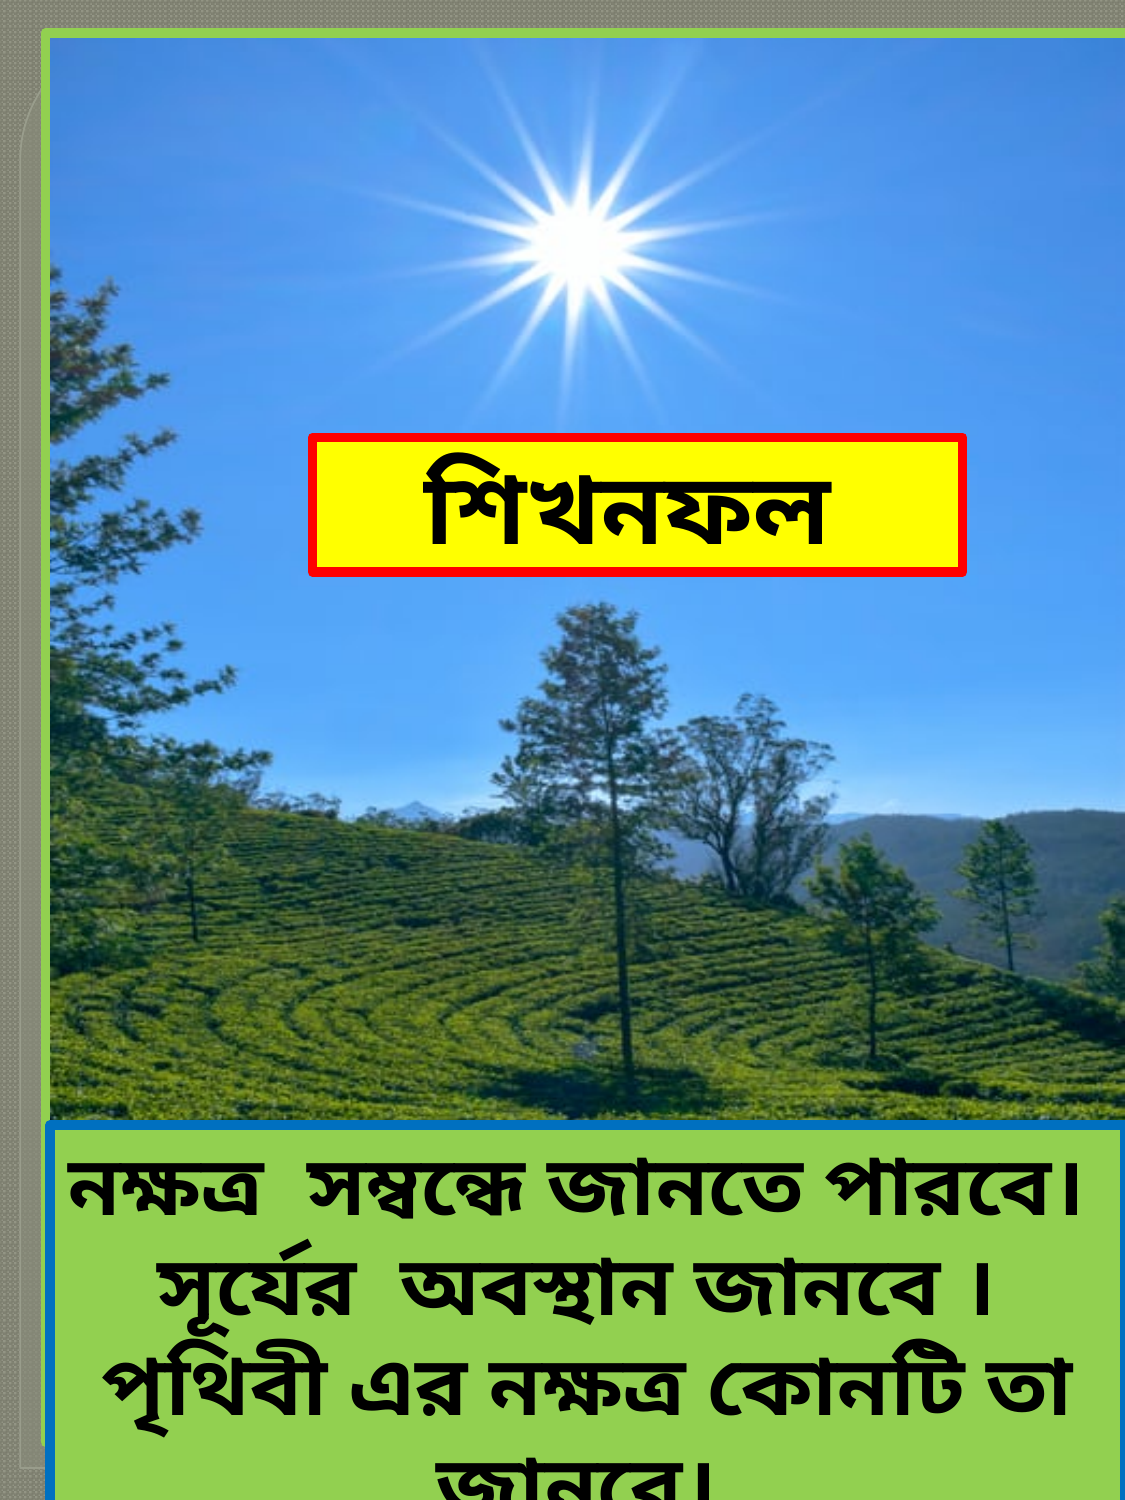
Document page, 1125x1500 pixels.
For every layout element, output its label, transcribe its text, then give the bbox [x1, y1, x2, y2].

text_box নক্ষত্র সম্বন্ধে জানতে পারবে। সূর্যের অবস্থান জানবে । পৃথিবী এর নক্ষত্র কোনটি তা জানবে। [50, 1448, 1125, 1500]
picture [49, 37, 1125, 1438]
